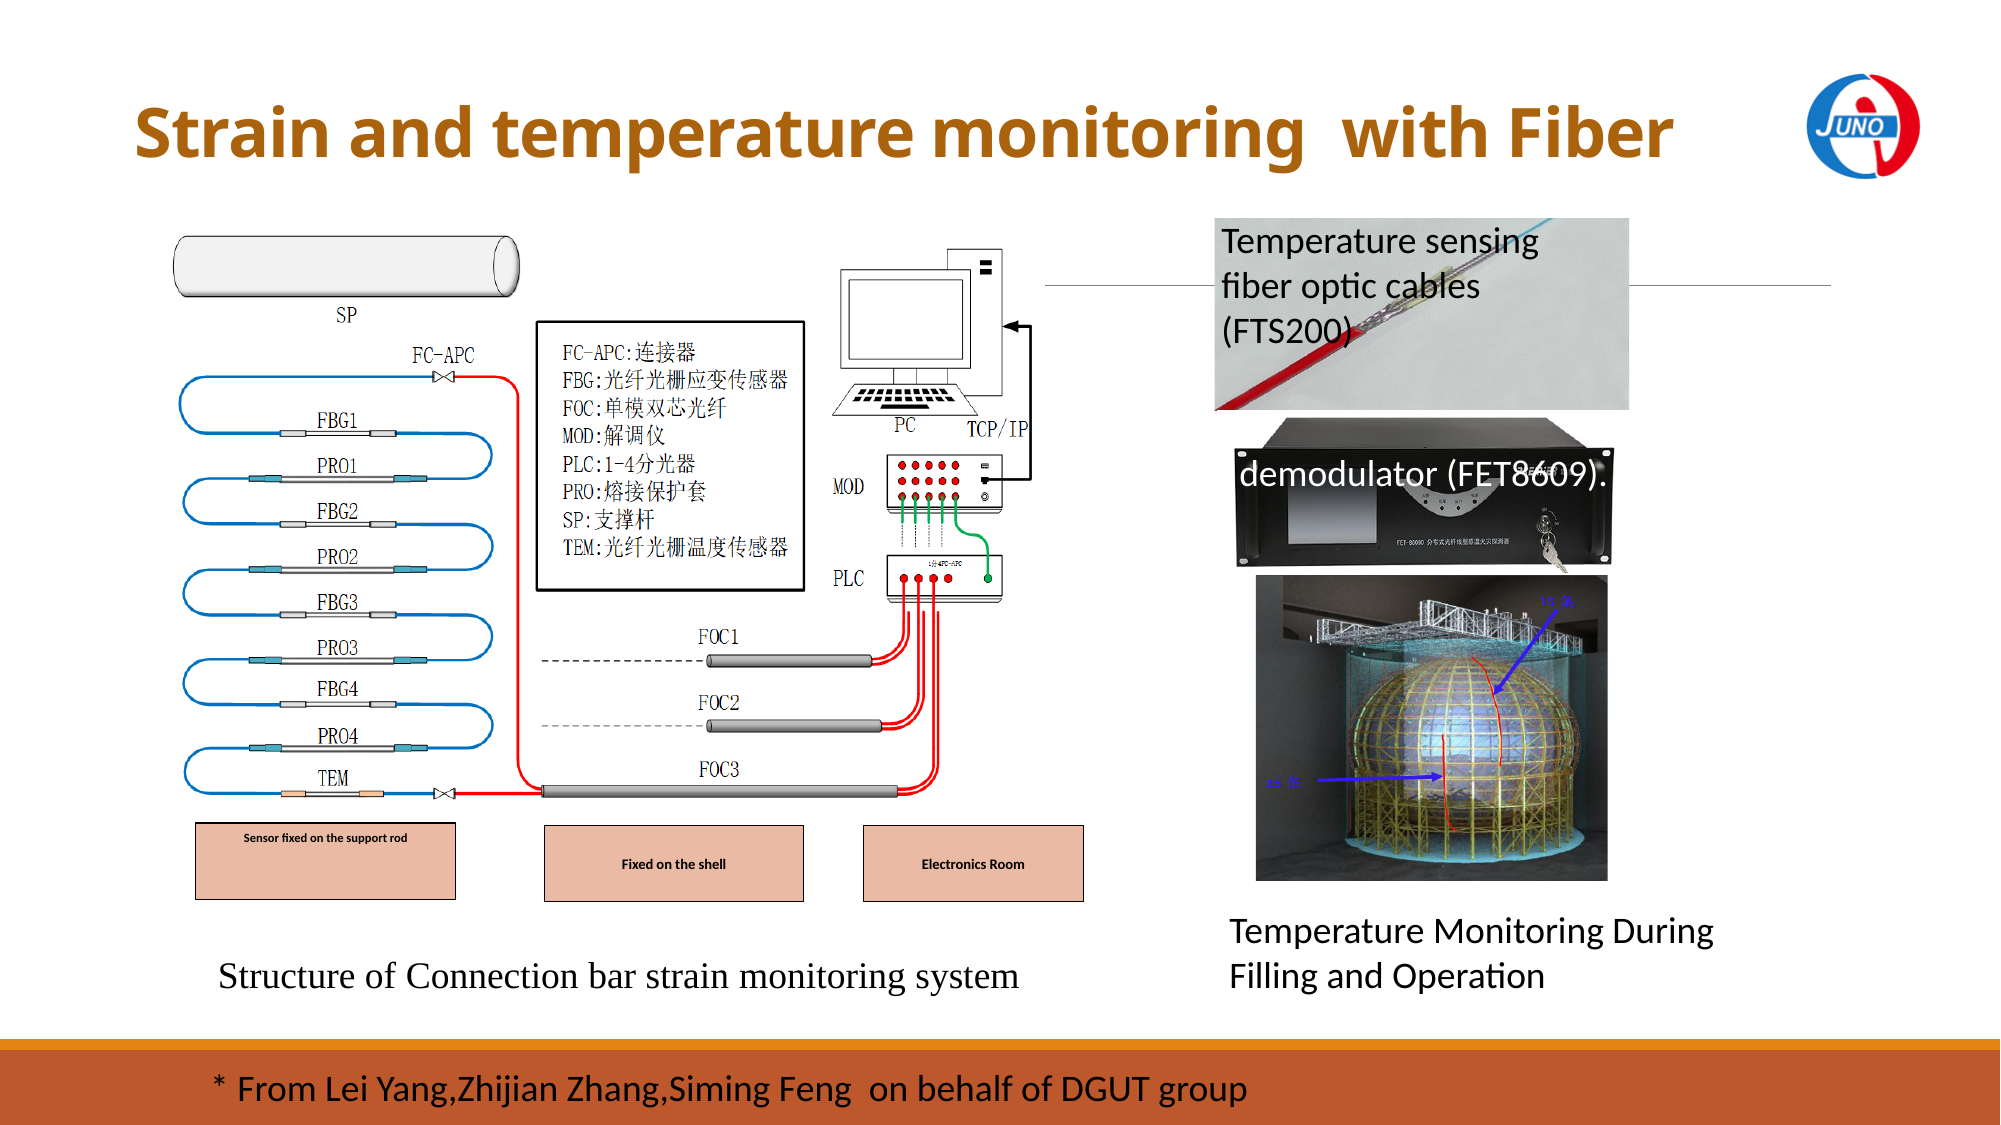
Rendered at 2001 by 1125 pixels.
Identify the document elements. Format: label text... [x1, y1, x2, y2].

text_box Structure of Connection bar strain monitoring system [203, 943, 1084, 1004]
text_box Temperature Monitoring During Filling and Operation [1214, 898, 1764, 1004]
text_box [1206, 207, 1655, 882]
text_box * From Lei Yang,Zhijian Zhang,Siming Feng on behalf of DGUT group [195, 1056, 1327, 1117]
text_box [152, 219, 1084, 903]
title Strain and temperature monitoring with Fiber [119, 41, 1770, 180]
picture [1805, 72, 1922, 180]
